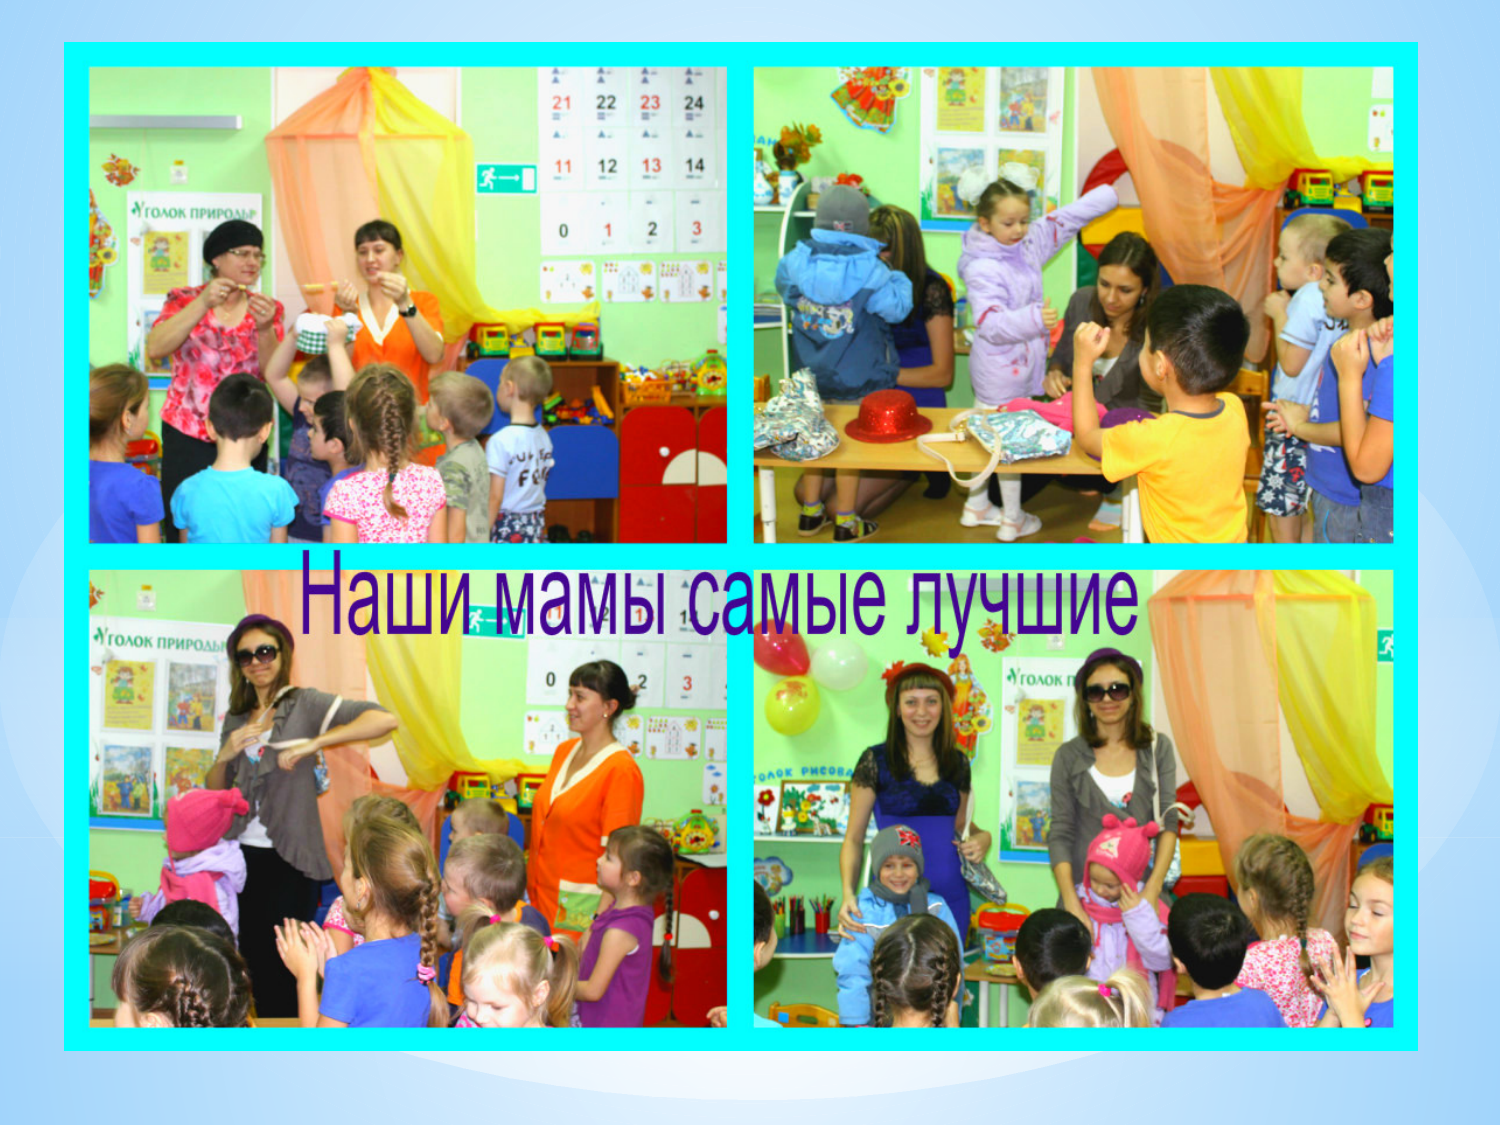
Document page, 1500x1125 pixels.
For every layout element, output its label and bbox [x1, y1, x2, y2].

picture [64, 42, 1418, 1051]
